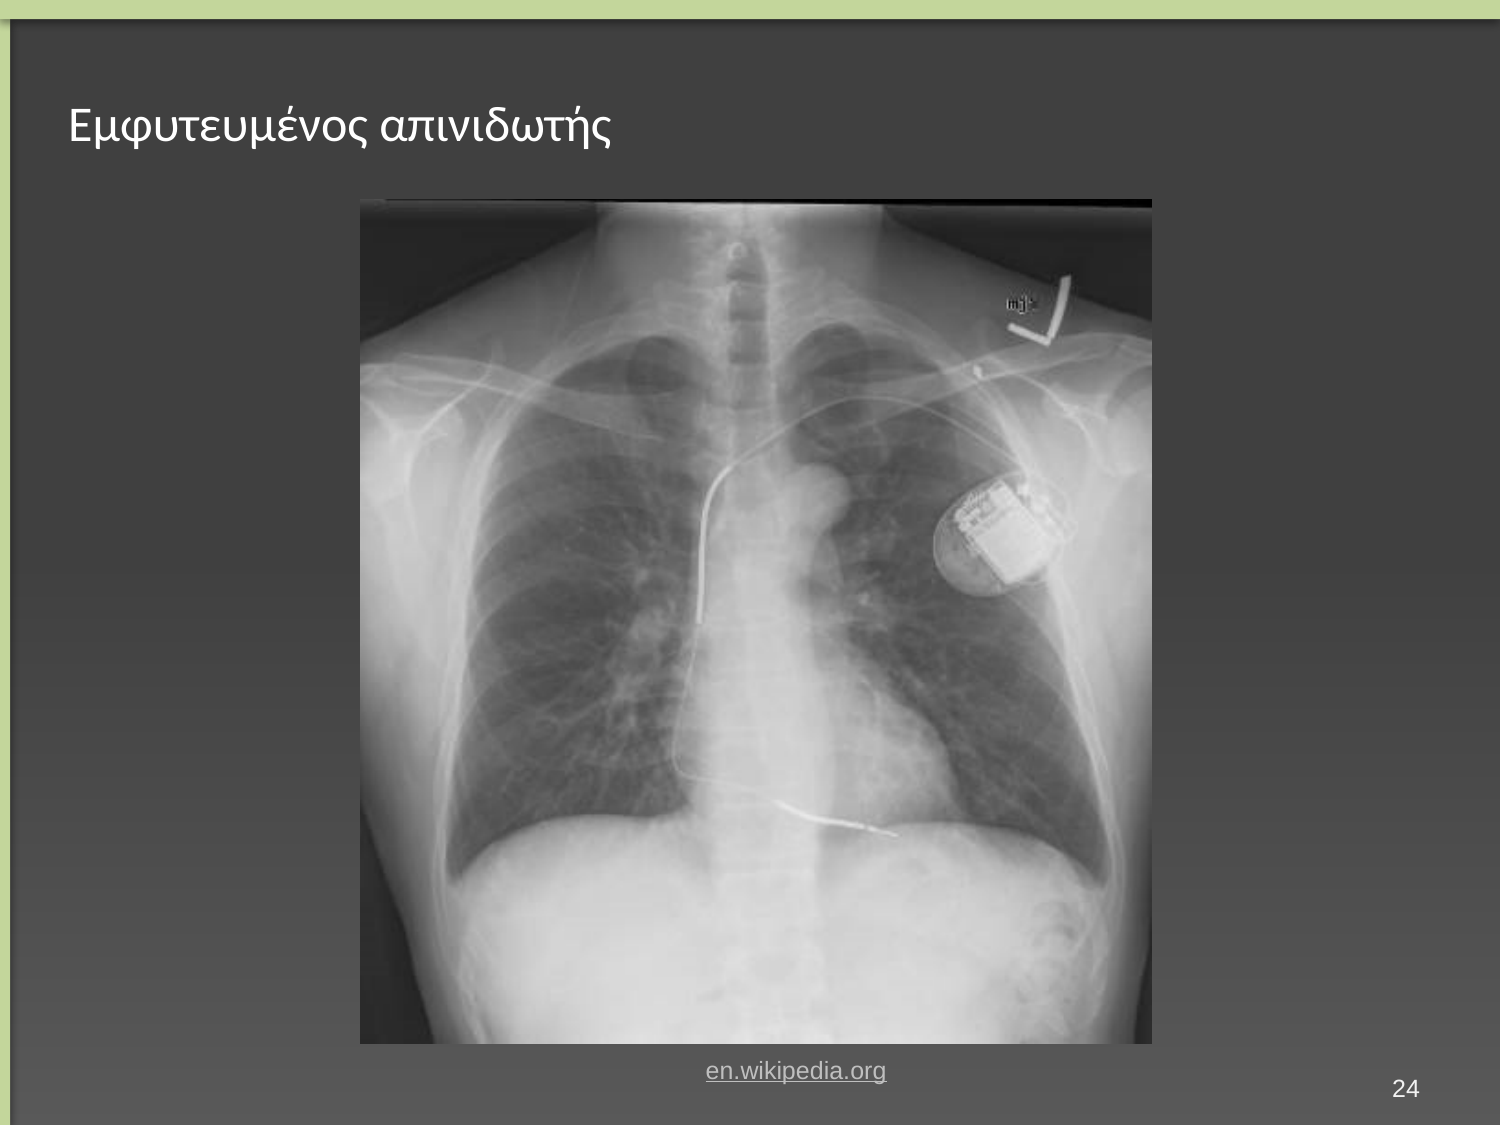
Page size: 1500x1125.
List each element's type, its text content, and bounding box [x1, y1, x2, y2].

text_box en.wikipedia.org [690, 1053, 916, 1092]
slide_number 23 [1085, 1057, 1436, 1118]
list Εμφυτευμένος απινιδωτής [53, 78, 644, 173]
picture [359, 199, 1152, 1045]
